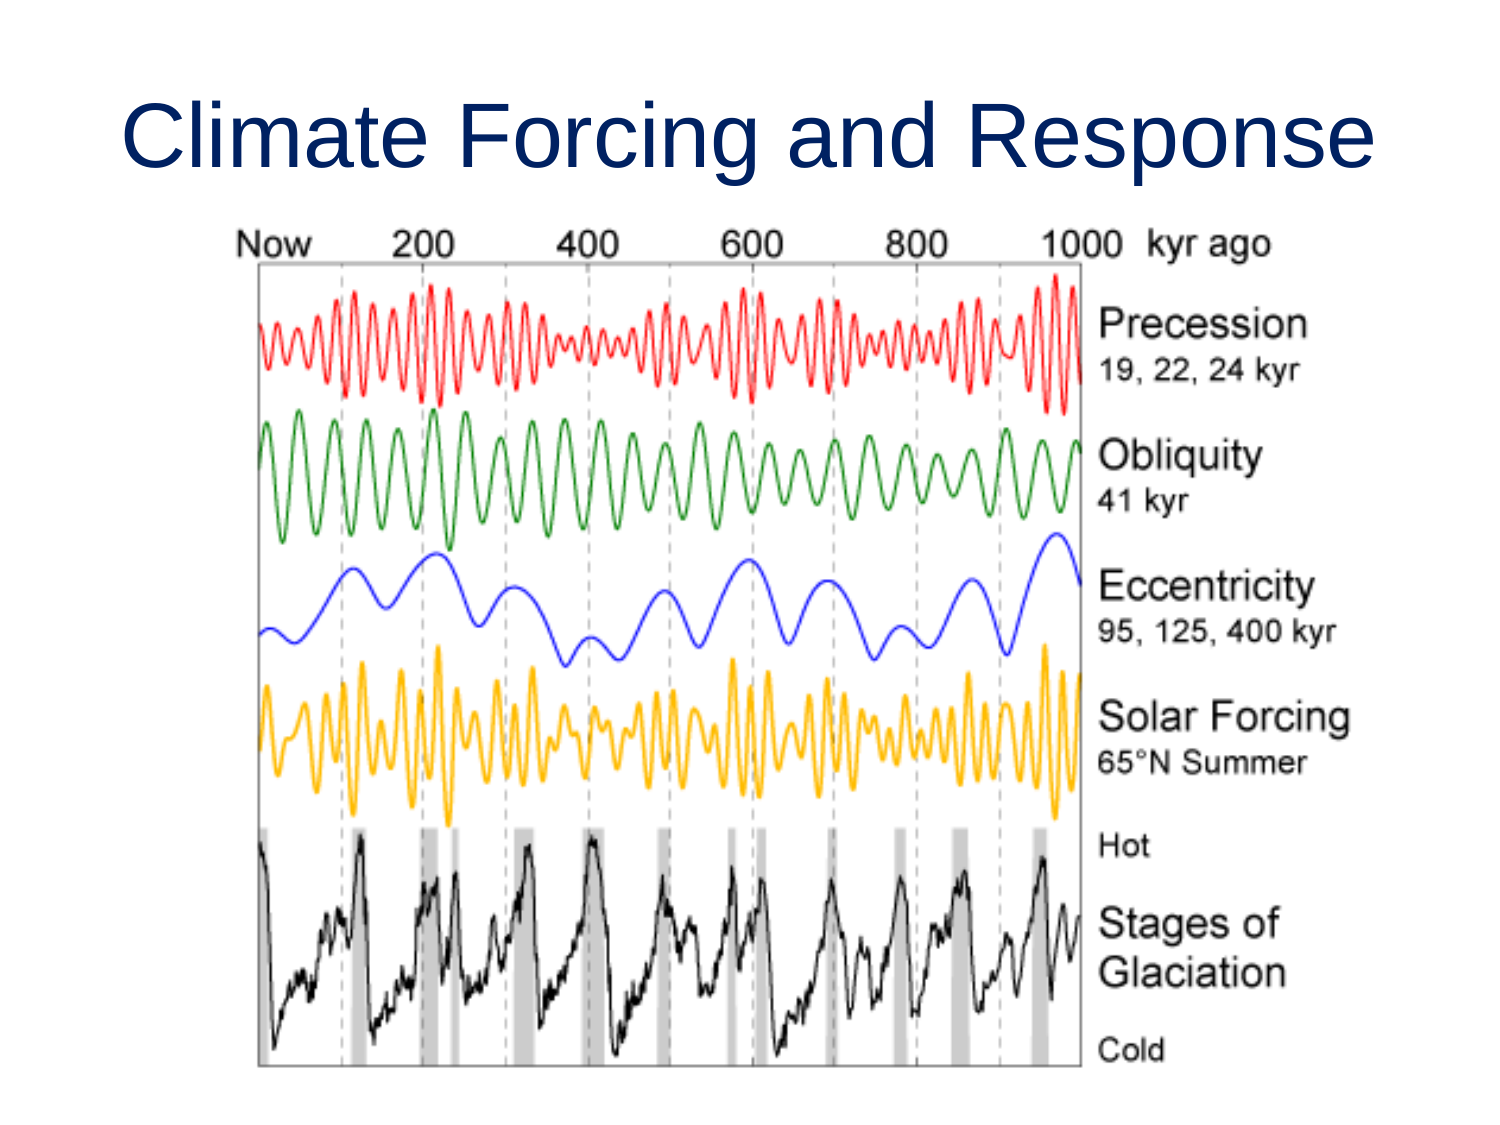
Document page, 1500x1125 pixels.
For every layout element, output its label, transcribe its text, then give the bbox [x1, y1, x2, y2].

title Climate Forcing and Response [74, 37, 1426, 226]
picture [224, 212, 1363, 1075]
